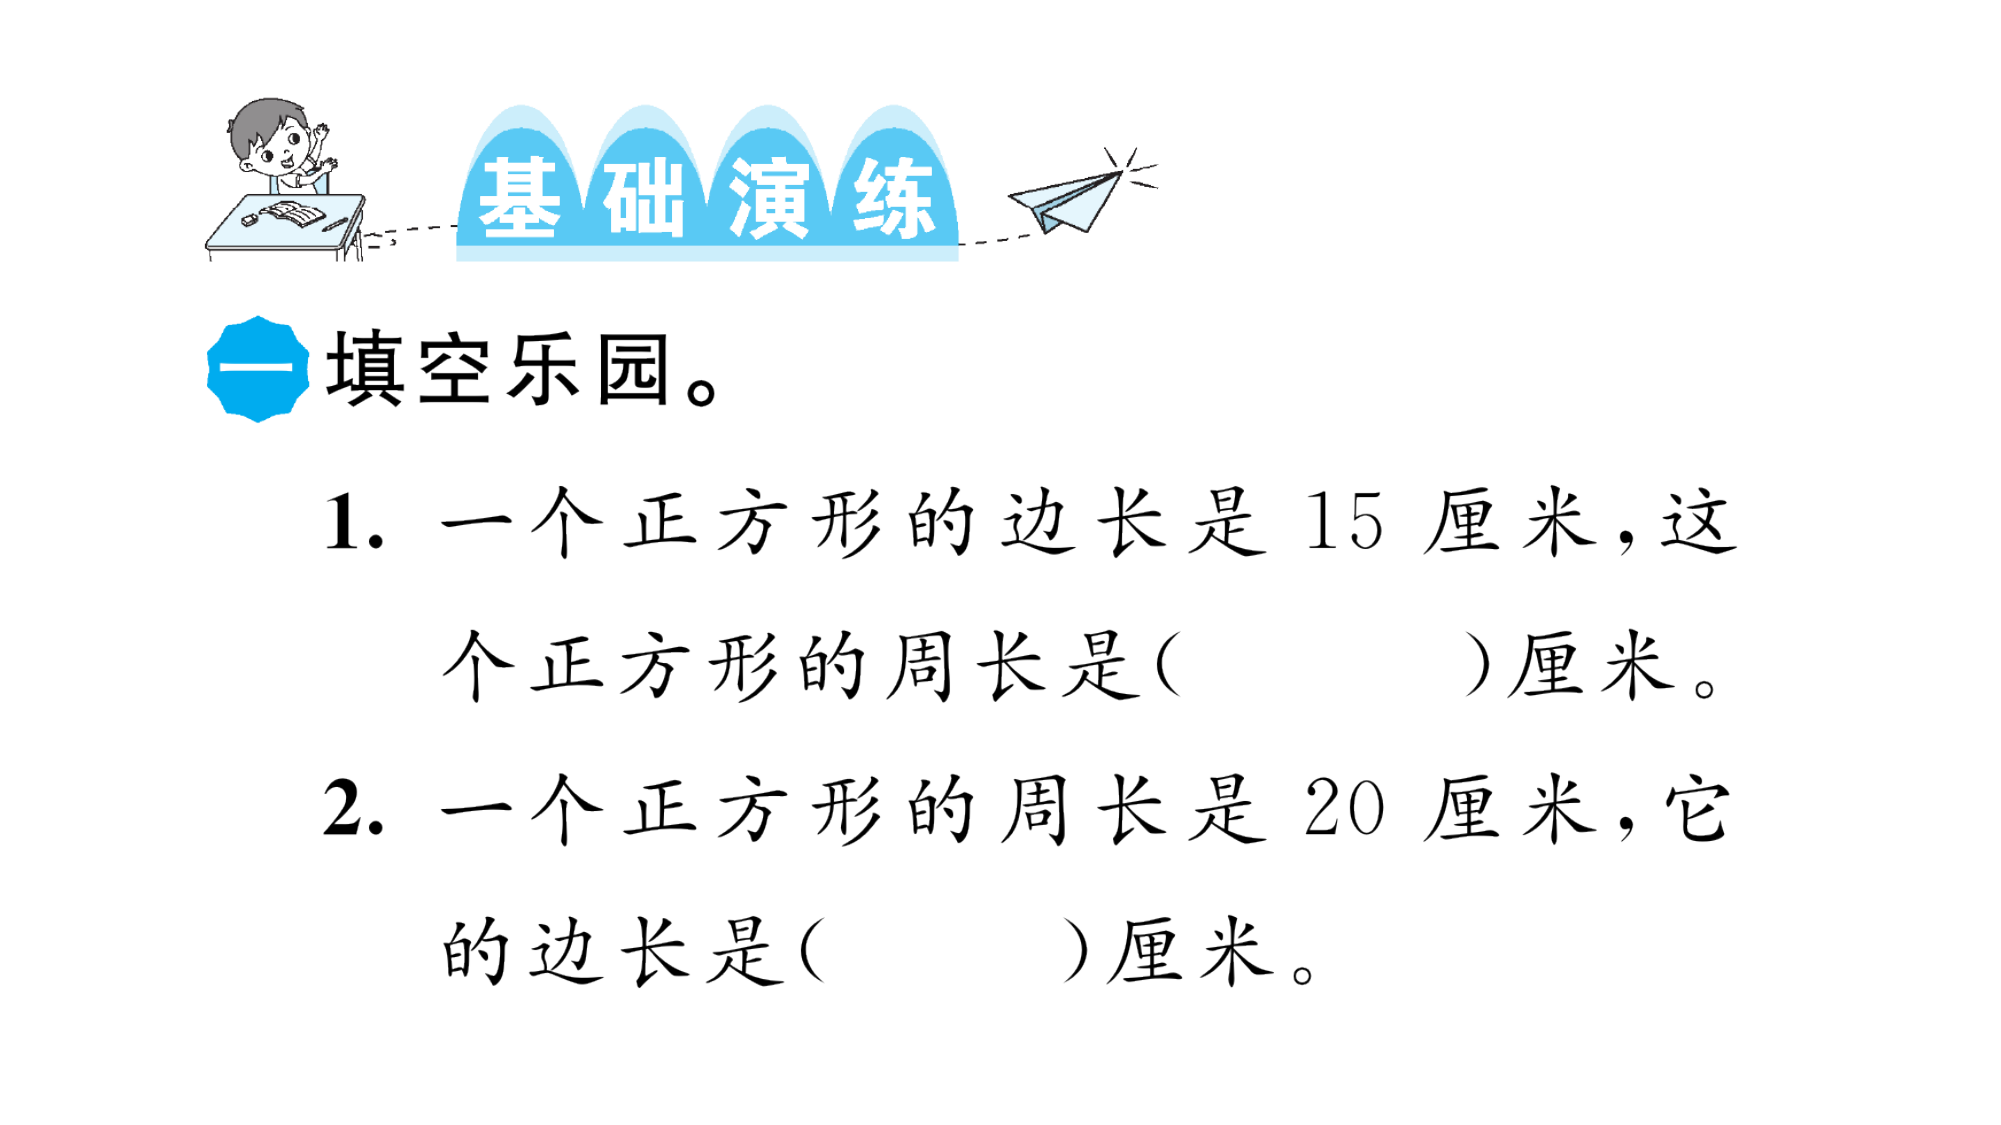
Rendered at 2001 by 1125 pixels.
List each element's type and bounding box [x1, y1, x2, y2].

picture [199, 71, 1769, 1017]
